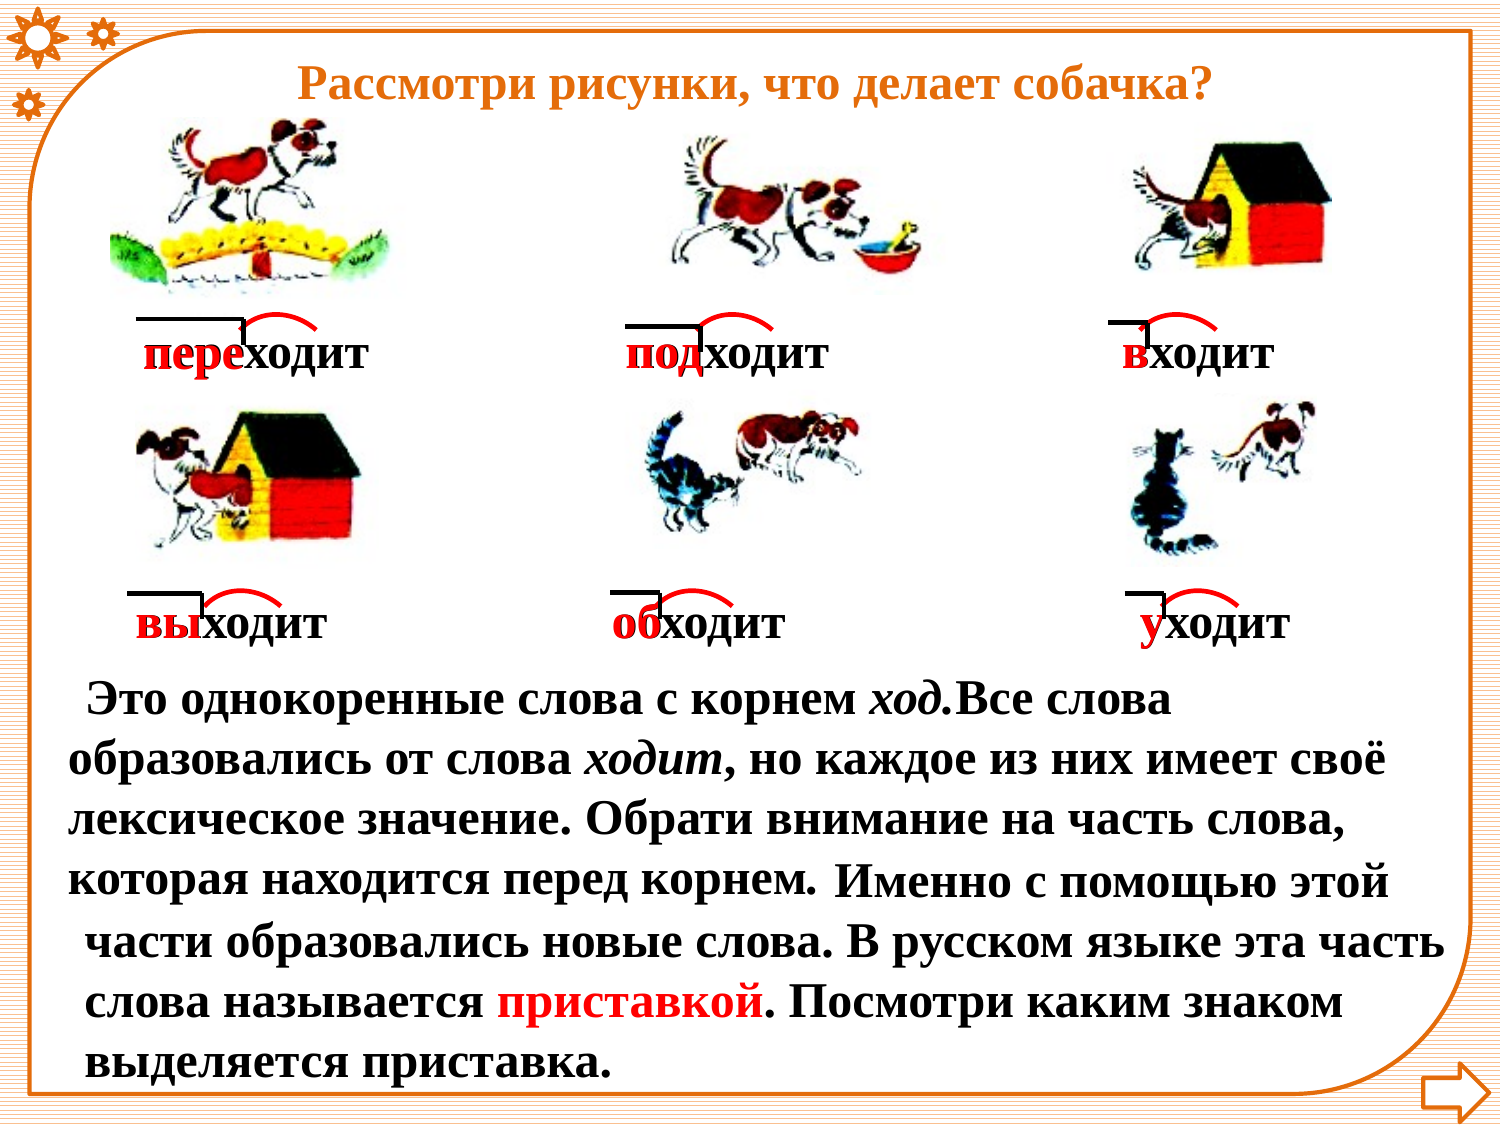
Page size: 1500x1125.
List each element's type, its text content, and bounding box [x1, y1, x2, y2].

text_box подходит [718, 311, 845, 386]
text_box пере [128, 327, 259, 387]
text_box у [1125, 581, 1180, 657]
text_box [259, 327, 317, 369]
text_box в [1107, 310, 1164, 386]
text_box [677, 589, 733, 645]
text_box выходит [217, 580, 343, 656]
text_box обходит [677, 580, 801, 656]
text_box вы [120, 580, 217, 656]
picture [596, 389, 883, 549]
picture [1106, 107, 1333, 278]
text_box Рассмотри рисунки, что делает собачка? [282, 42, 1230, 118]
text_box входит [1164, 311, 1290, 386]
text_box об [596, 580, 677, 656]
text_box под [610, 310, 718, 386]
text_box Все слова образовались от слова ходит, но каждое из них имеет своё лексическое значение. Обрати внимание на часть слова, которая находится перед корнем. [53, 656, 1452, 912]
text_box уходит [1125, 580, 1306, 656]
picture [1092, 393, 1318, 567]
text_box [1180, 589, 1239, 645]
picture [110, 117, 445, 320]
text_box [1421, 1061, 1492, 1125]
text_box [1164, 313, 1217, 369]
text_box переходит [259, 327, 385, 386]
text_box Именно с помощью этой части образовались новые слова. В русском языке эта часть слова называется приставкой. Посмотри каким знаком выделяется приставка. [69, 840, 1473, 1095]
picture [642, 89, 948, 296]
text_box [217, 589, 282, 645]
picture [135, 389, 379, 569]
text_box [718, 313, 773, 369]
